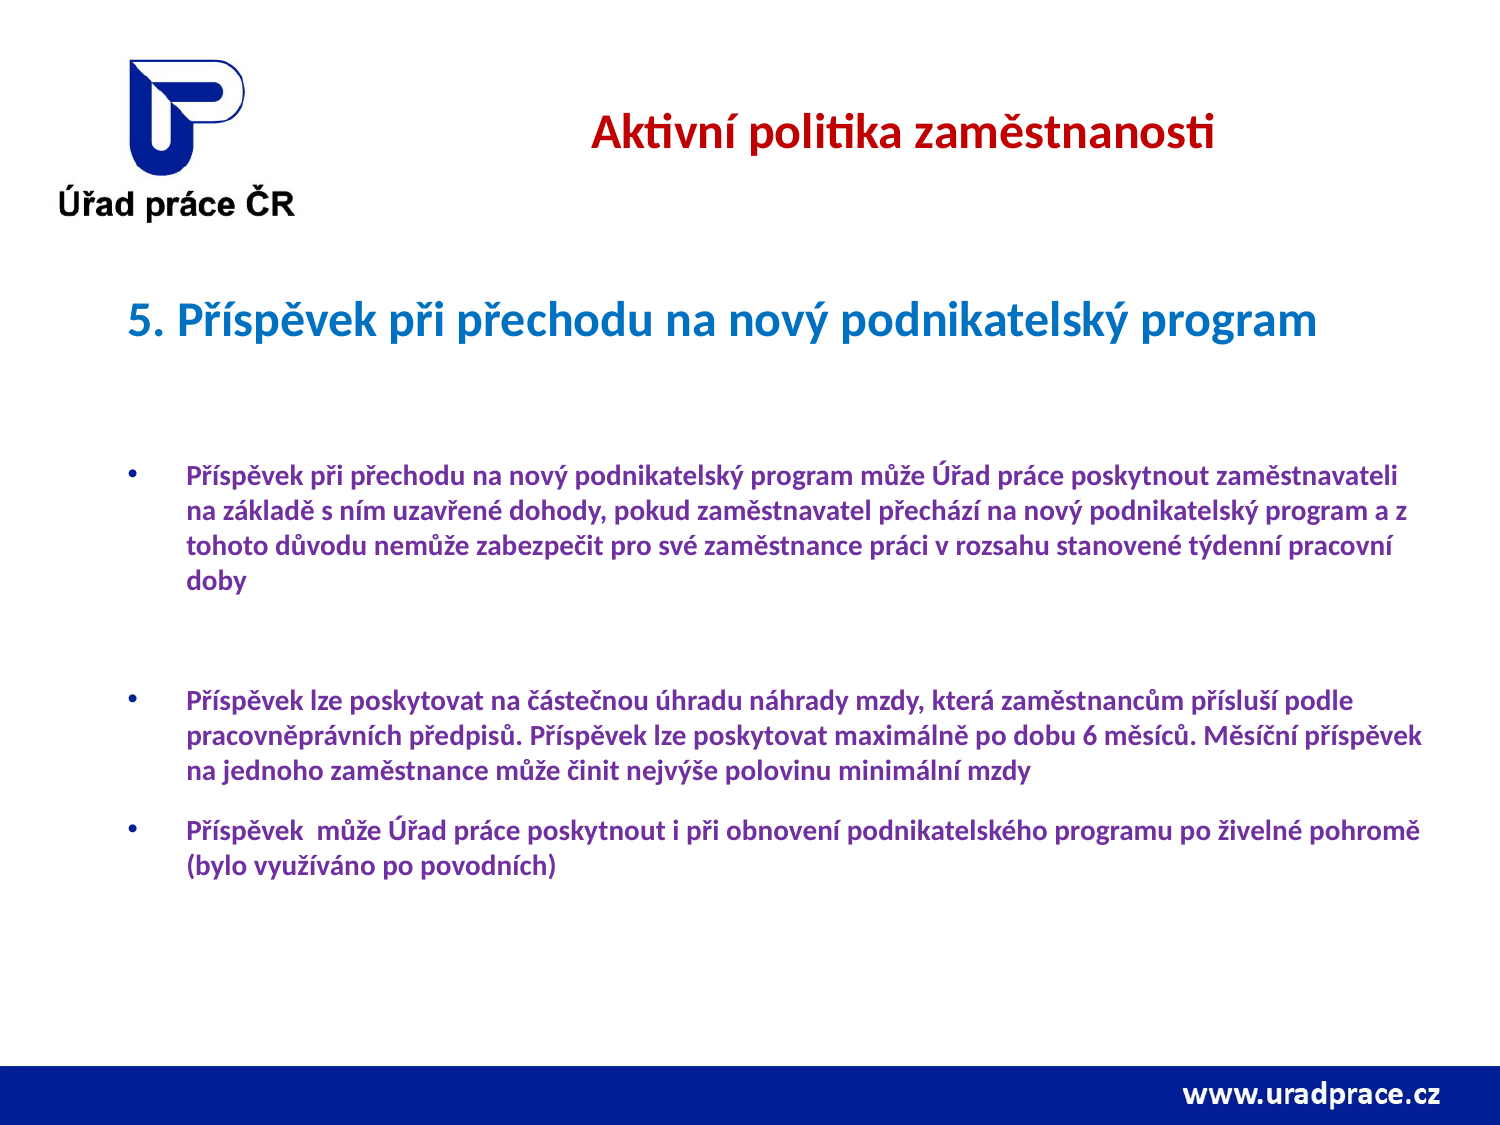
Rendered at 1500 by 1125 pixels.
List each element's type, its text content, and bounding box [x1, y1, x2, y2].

title Aktivní politika zaměstnanosti [359, 30, 1448, 256]
list 5. Příspěvek při přechodu na nový podnikatelský program Příspěvek při přechodu na nový podnikatelský program může Úřad práce poskytnout zaměstnavateli na základě s ním uzavřené dohody, pokud zaměstnavatel přechází na nový podnikatelský program a z tohoto důvodu nemůže zabezpečit pro své zaměstnance práci v rozsahu stanovené týdenní pracovní doby Příspěvek lze poskytovat na částečnou úhradu náhrady mzdy, která zaměstnancům přísluší podle pracovněprávních předpisů. Příspěvek lze poskytovat maximálně po dobu 6 měsíců. Měsíční příspěvek na jednoho zaměstnance může činit nejvýše polovinu minimální mzdy Příspěvek může Úřad práce poskytnout i při obnovení podnikatelského programu po živelné pohromě (bylo využíváno po povodních) [111, 278, 1448, 1006]
picture [0, 0, 1500, 1125]
